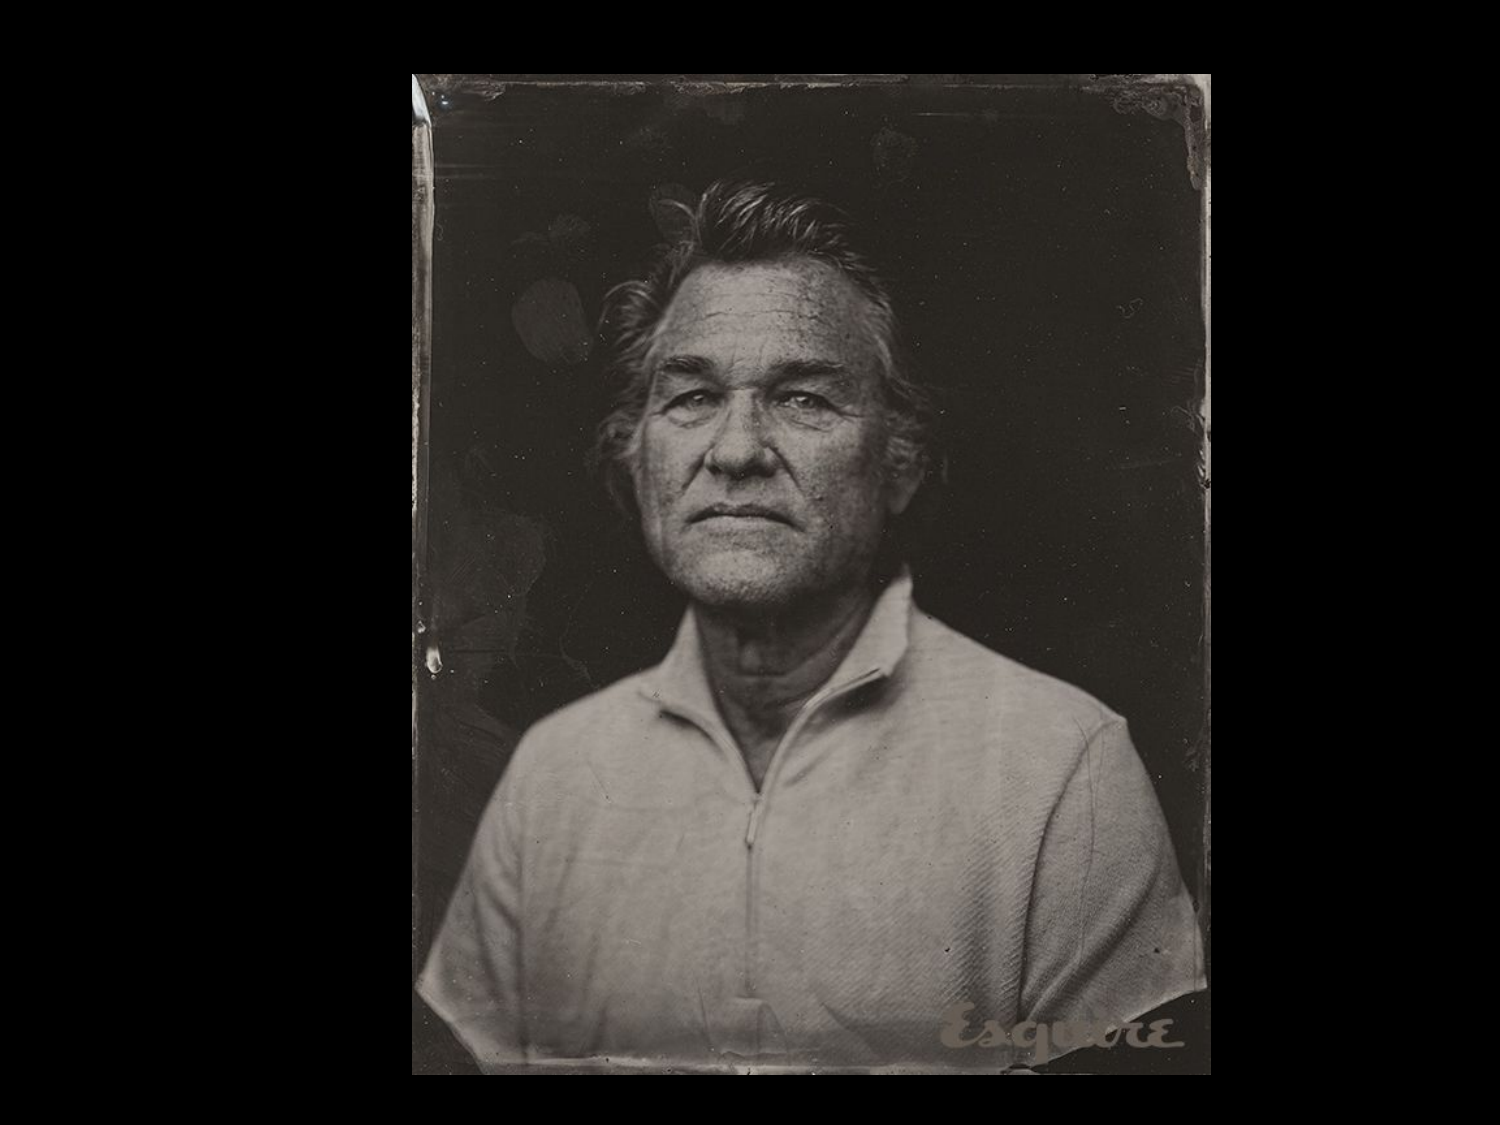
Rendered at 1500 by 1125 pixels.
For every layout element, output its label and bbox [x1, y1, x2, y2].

picture [412, 74, 1211, 1075]
